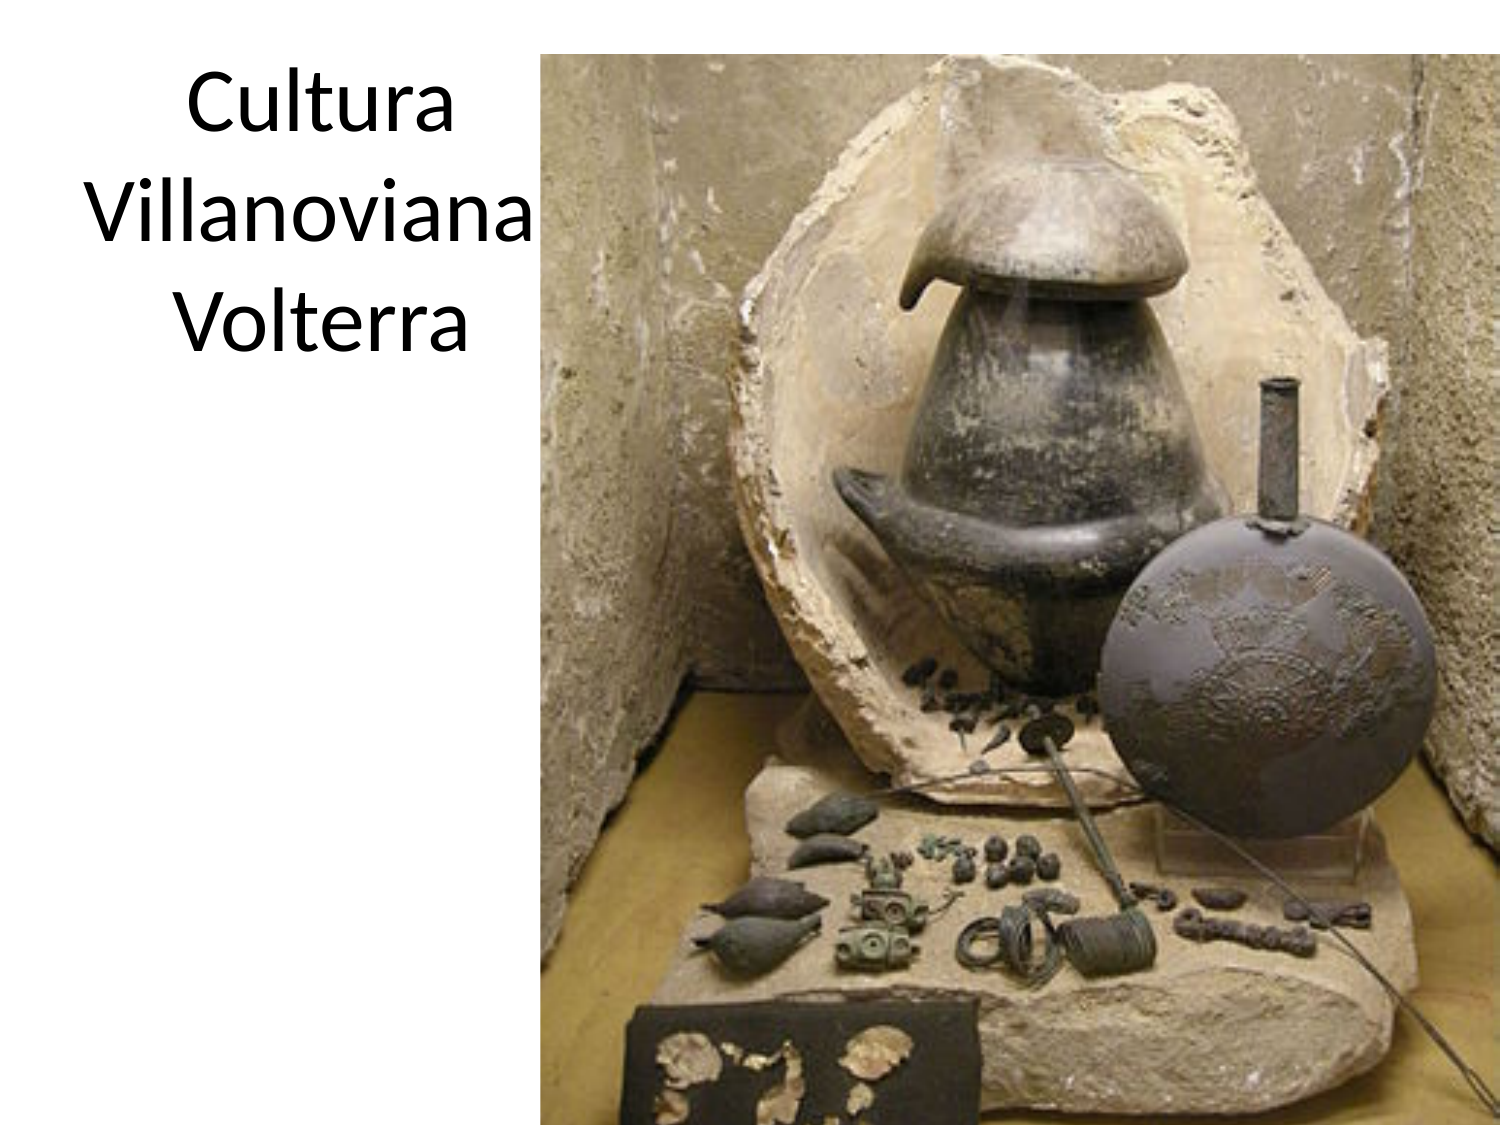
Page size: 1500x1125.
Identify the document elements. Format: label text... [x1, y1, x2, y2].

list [540, 54, 1500, 1125]
title Cultura Villanoviana. Volterra [0, 0, 644, 409]
